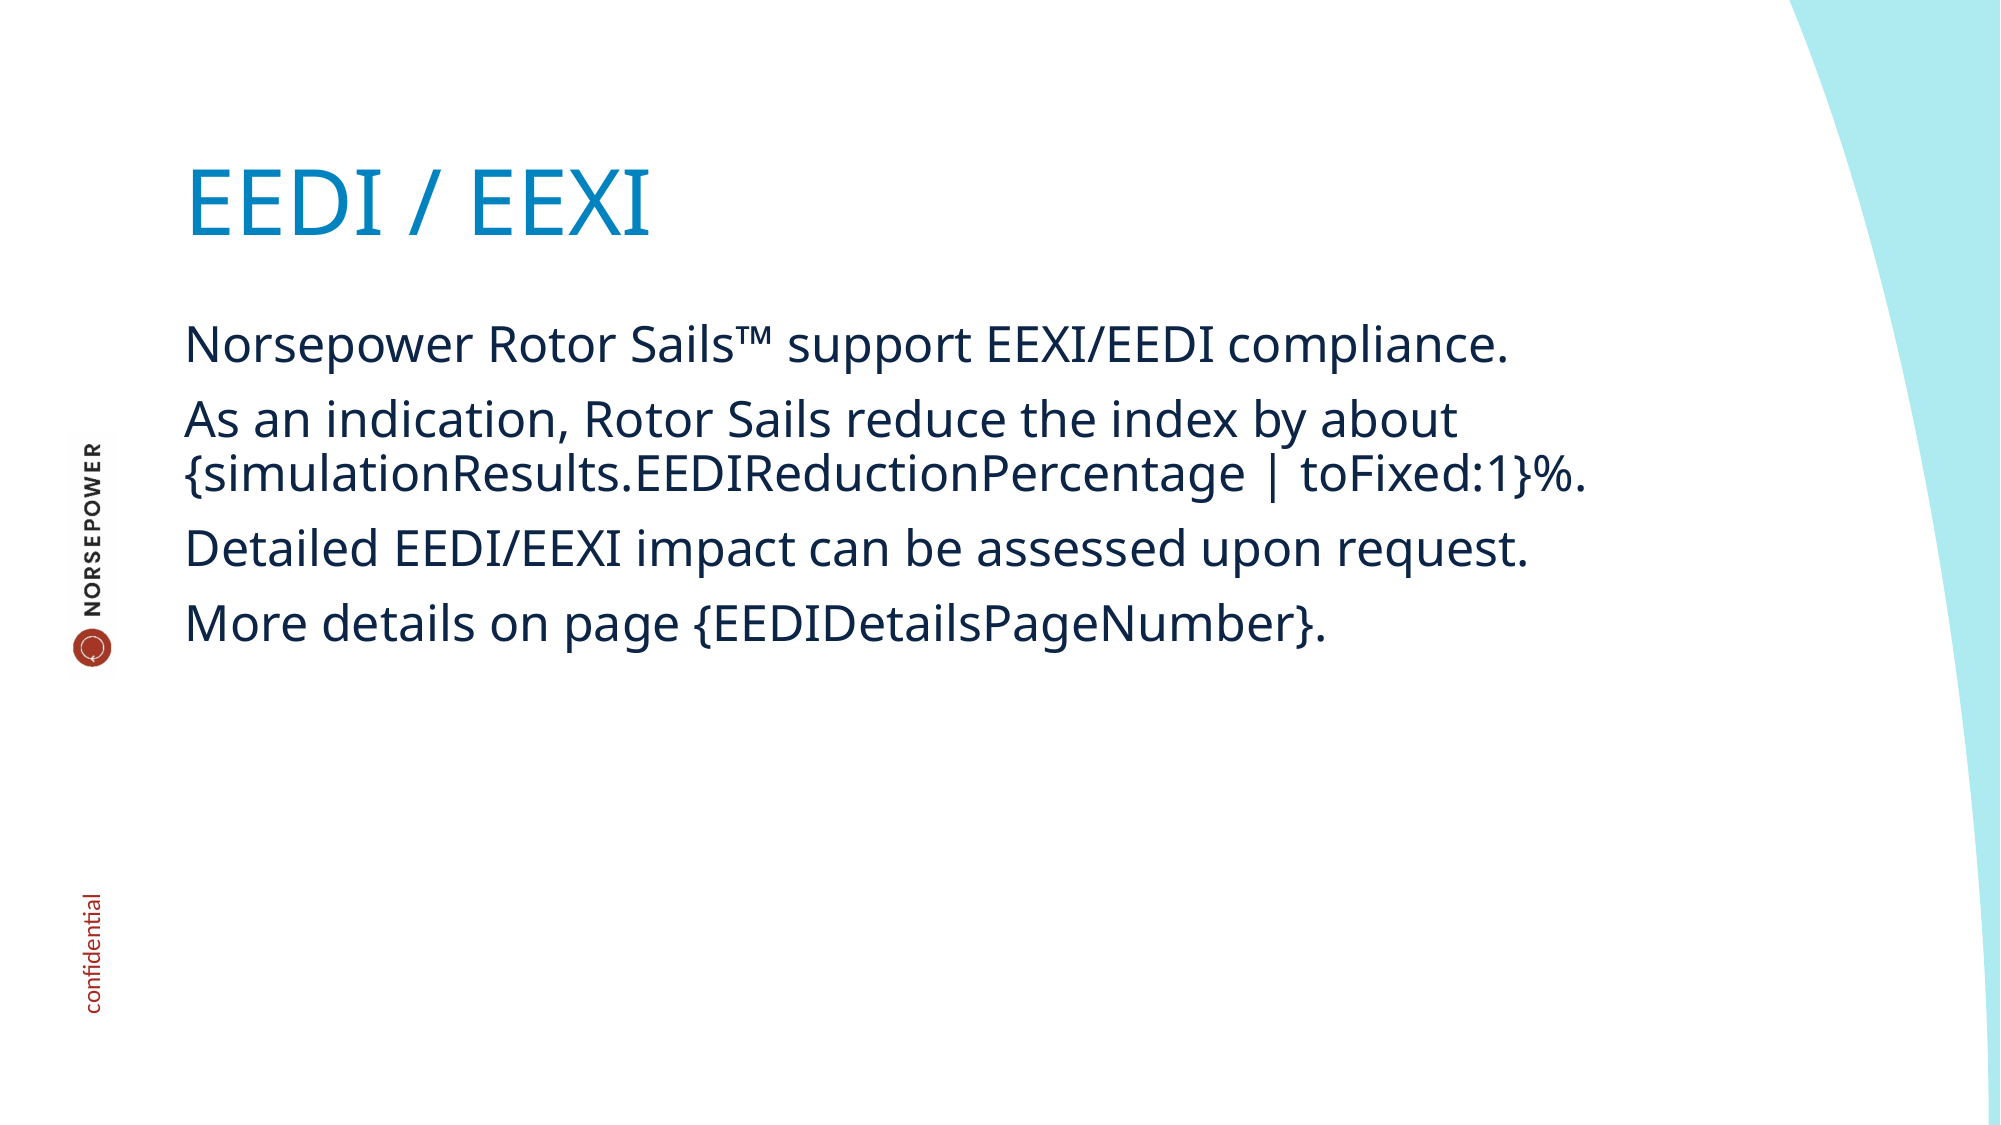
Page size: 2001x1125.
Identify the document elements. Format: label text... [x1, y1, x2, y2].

title EEDI / EEXI [169, 114, 1831, 299]
picture [68, 432, 117, 679]
list Norsepower Rotor Sails™ support EEXI/EEDI compliance. As an indication, Rotor Sails reduce the index by about {simulationResults.EEDIReductionPercentage | toFixed:1}%. Detailed EEDI/EEXI impact can be assessed upon request. More details on page {EEDIDetailsPageNumber}. [169, 311, 1831, 1026]
